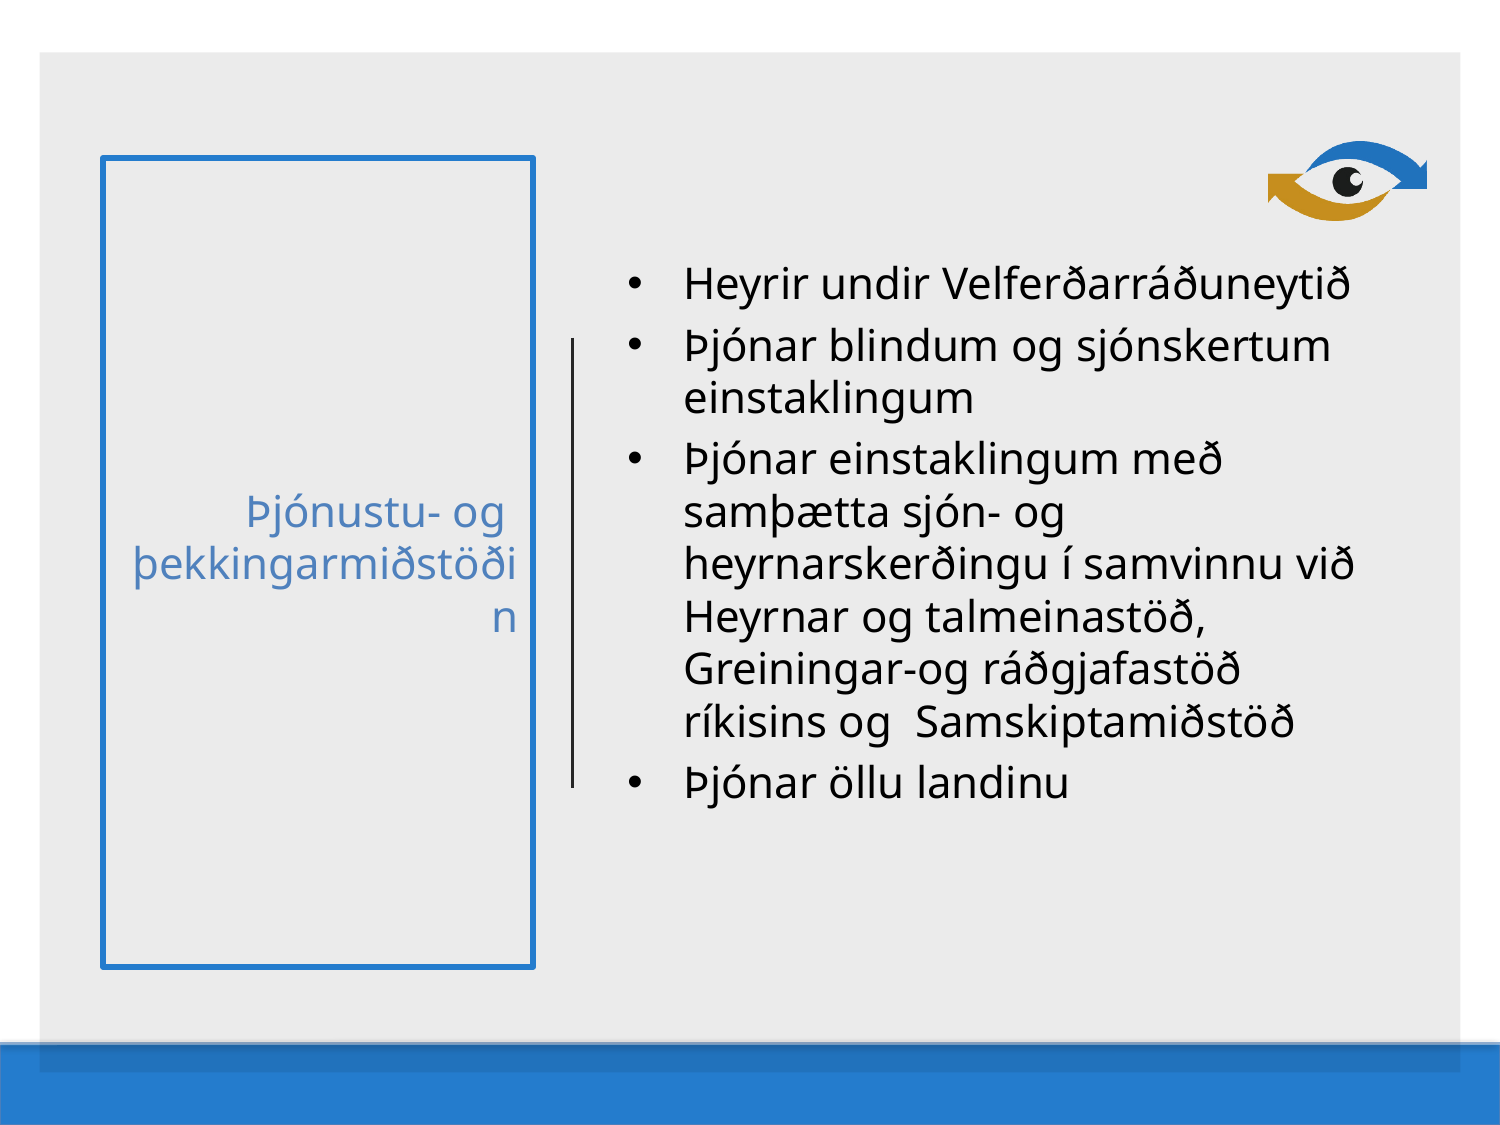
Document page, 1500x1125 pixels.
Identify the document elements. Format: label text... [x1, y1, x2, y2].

list Heyrir undir Velferðarráðuneytið Þjónar blindum og sjónskertum einstaklingum Þjónar einstaklingum með samþætta sjón- og heyrnarskerðingu í samvinnu við Heyrnar og talmeinastöð, Greiningar-og ráðgjafastöð ríkisins og Samskiptamiðstöð Þjónar öllu landinu [611, 157, 1398, 968]
title Þjónustu- og þekkingarmiðstöðin [100, 155, 536, 970]
text_box [37, 50, 1462, 1074]
